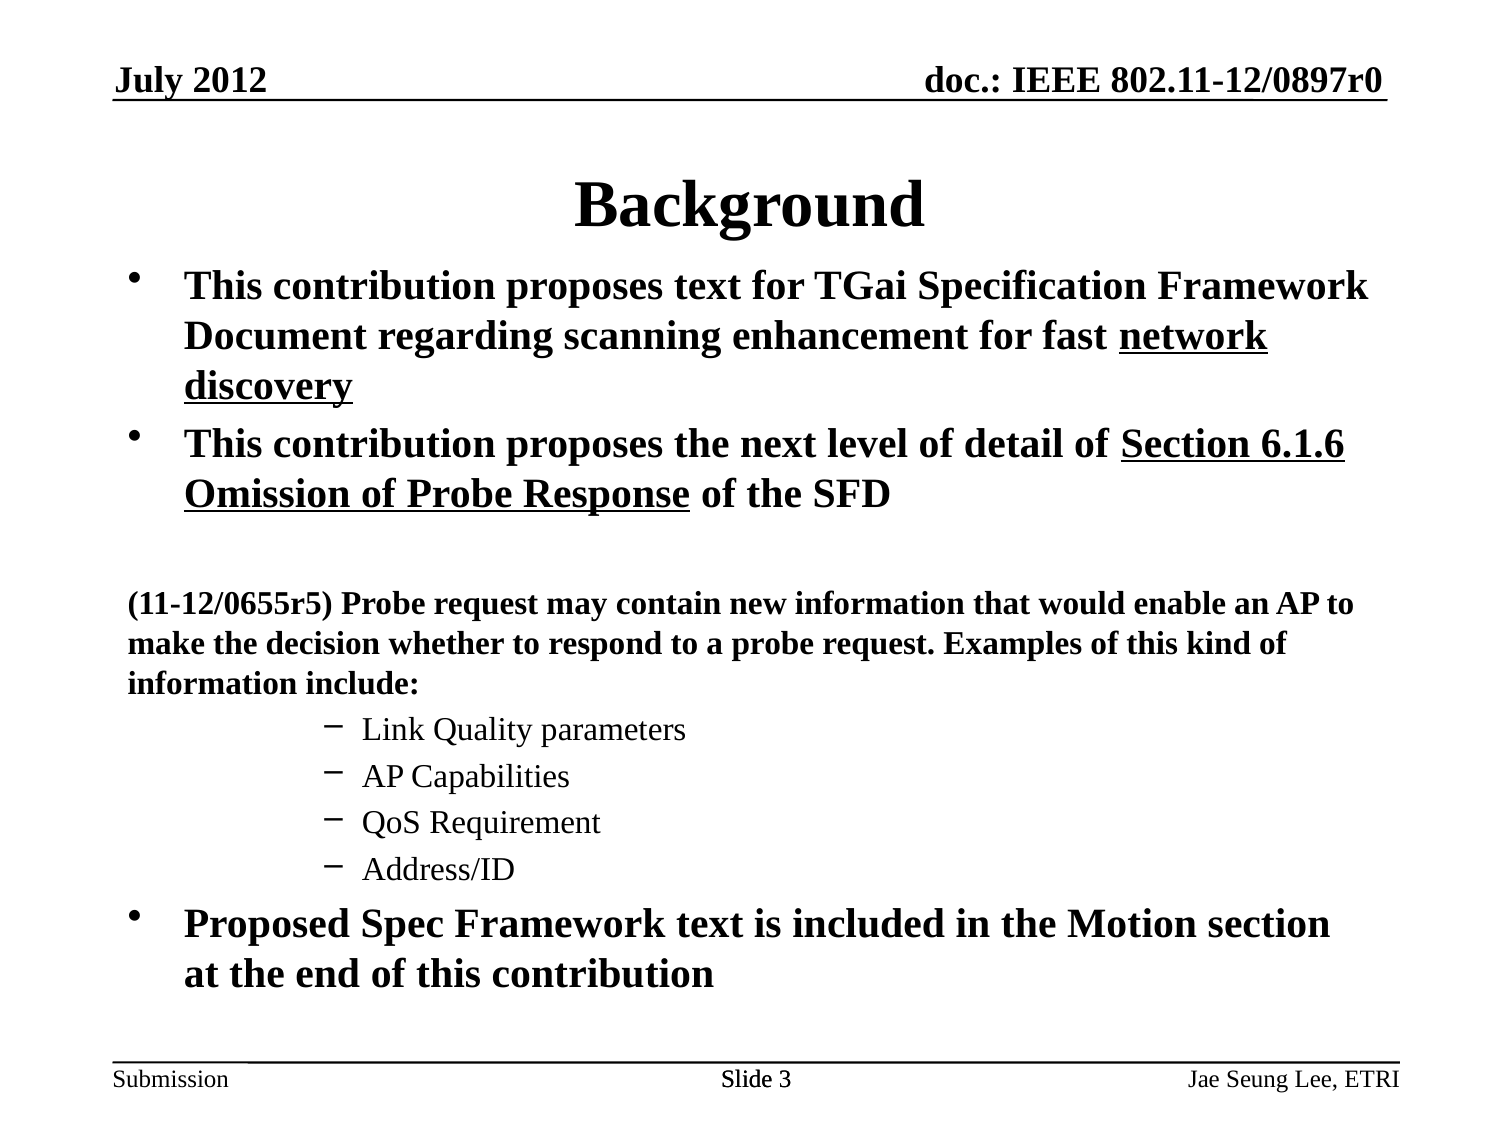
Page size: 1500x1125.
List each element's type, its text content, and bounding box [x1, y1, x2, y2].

text_box Jae Seung Lee, ETRI [1187, 1062, 1401, 1093]
text_box Slide 3 [675, 1062, 838, 1093]
title Background [112, 112, 1388, 249]
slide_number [114, 54, 270, 101]
text_box This contribution proposes text for TGai Specification Framework Document regarding scanning enhancement for fast network discovery This contribution proposes the next level of detail of Section 6.1.6 Omission of Probe Response of the SFD (11-12/0655r5) Probe request may contain new information that would enable an AP to make the decision whether to respond to a probe request. Examples of this kind of information include: Link Quality parameters AP Capabilities QoS Requirement Address/ID Proposed Spec Framework text is included in the Motion section at the end of this contribution [112, 249, 1388, 450]
